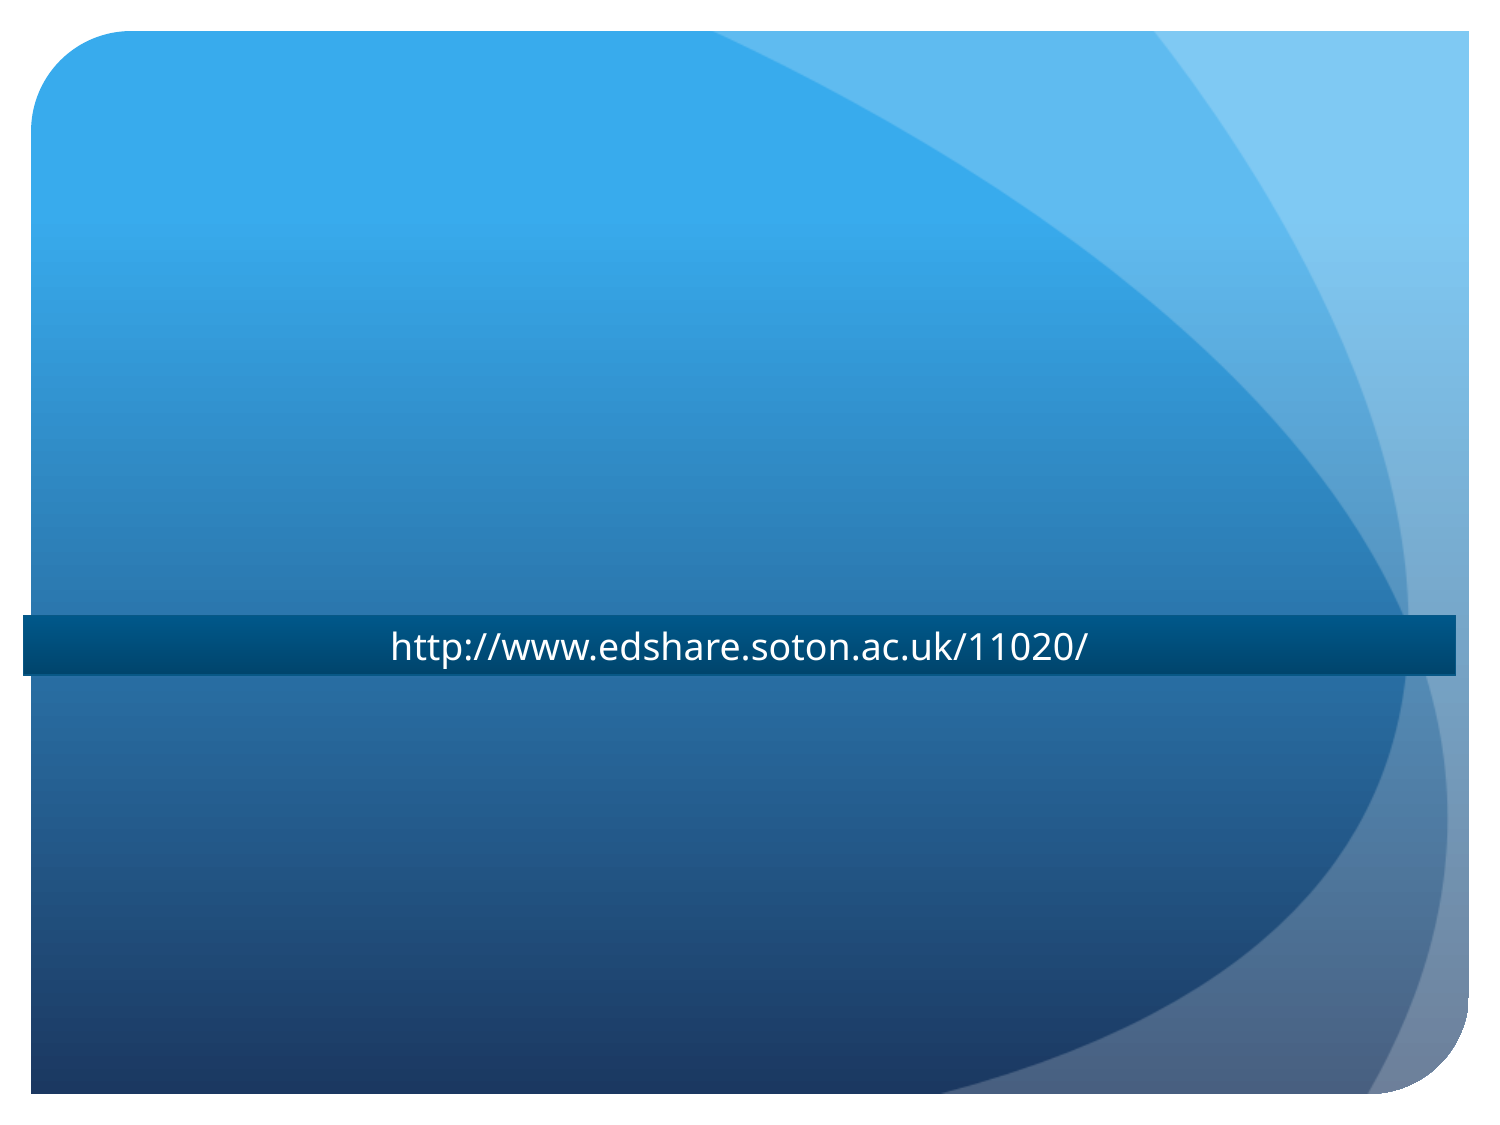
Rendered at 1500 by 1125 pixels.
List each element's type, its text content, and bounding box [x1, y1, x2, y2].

text_box http://www.edshare.soton.ac.uk/11020/ [23, 615, 1456, 676]
picture [24, 30, 1473, 1094]
